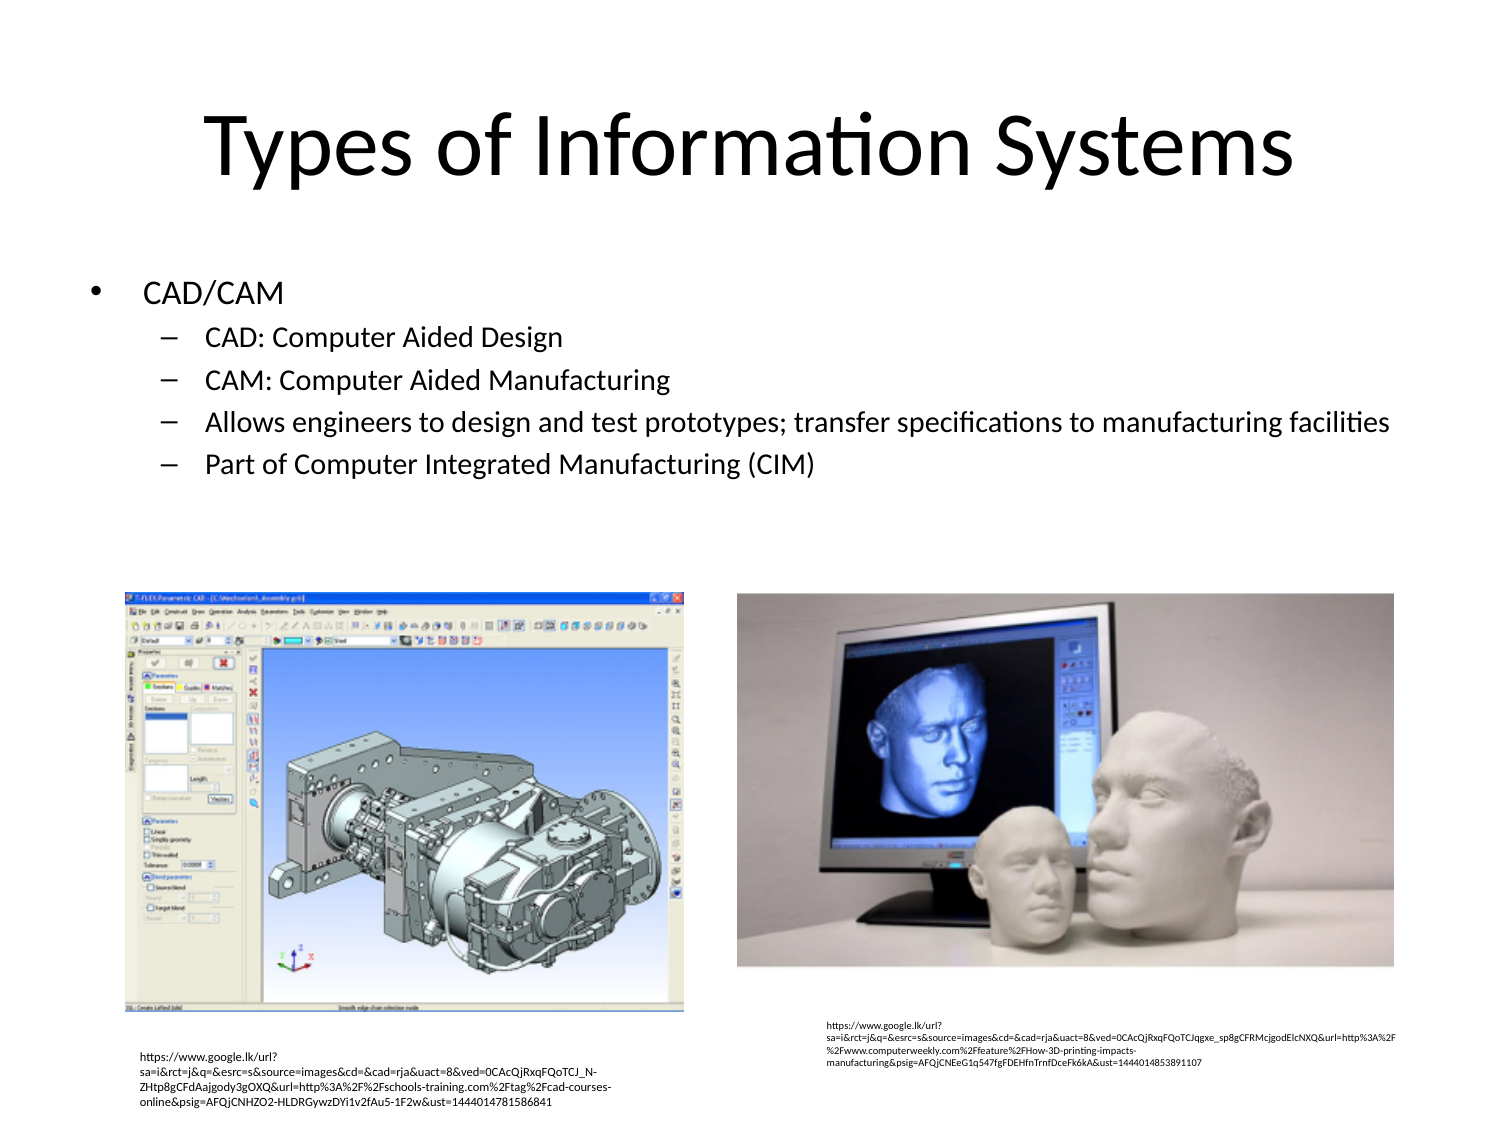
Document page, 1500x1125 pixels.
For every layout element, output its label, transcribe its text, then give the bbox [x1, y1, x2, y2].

picture [124, 592, 684, 1012]
picture [736, 520, 1394, 1042]
list CAD/CAM CAD: Computer Aided Design CAM: Computer Aided Manufacturing Allows engineers to design and test prototypes; transfer specifications to manufacturing facilities Part of Computer Integrated Manufacturing (CIM) [75, 262, 1425, 521]
title Types of Information Systems [75, 45, 1425, 233]
text_box https://www.google.lk/url?sa=i&rct=j&q=&esrc=s&source=images&cd=&cad=rja&uact=8&ved=0CAcQjRxqFQoTCJ_N-ZHtp8gCFdAajgody3gOXQ&url=http%3A%2F%2Fschools-training.com%2Ftag%2Fcad-courses-online&psig=AFQjCNHZO2-HLDRGywzDYi1v2fAu5-1F2w&ust=1444014781586841 [125, 1041, 684, 1117]
text_box https://www.google.lk/url?sa=i&rct=j&q=&esrc=s&source=images&cd=&cad=rja&uact=8&ved=0CAcQjRxqFQoTCJqgxe_sp8gCFRMcjgodElcNXQ&url=http%3A%2F%2Fwww.computerweekly.com%2Ffeature%2FHow-3D-printing-impacts-manufacturing&psig=AFQjCNEeG1q547fgFDEHfnTrnfDceFk6kA&ust=1444014853891107 [811, 1011, 1481, 1077]
